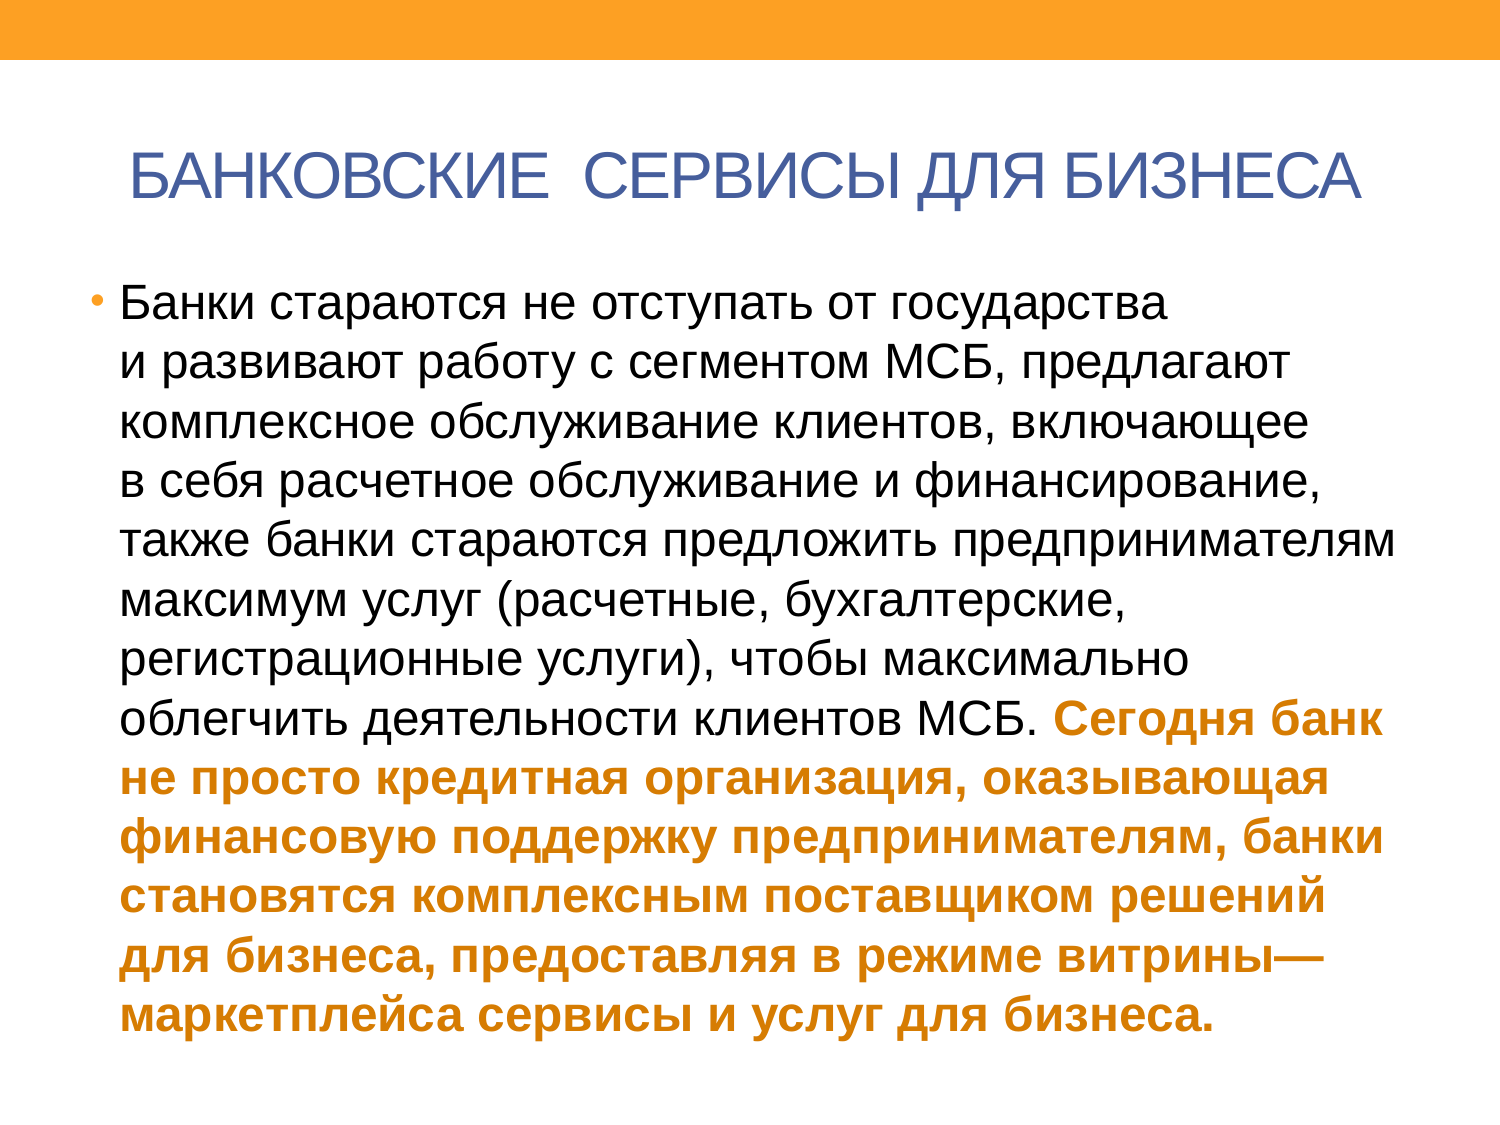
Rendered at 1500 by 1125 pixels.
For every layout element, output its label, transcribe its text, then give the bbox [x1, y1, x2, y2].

title БАНКОВСКИЕ СЕРВИСЫ ДЛЯ БИЗНЕСА [75, 87, 1425, 250]
list Банки стараются не отступать от государства и развивают работу с сегментом МСБ, предлагают комплексное обслуживание клиентов, включающее в себя расчетное обслуживание и финансирование, также банки стараются предложить предпринимателям максимум услуг (расчетные, бухгалтерские, регистрационные услуги), чтобы максимально облегчить деятельности клиентов МСБ. Сегодня банк не просто кредитная организация, оказывающая финансовую поддержку предпринимателям, банки становятся комплексным поставщиком решений для бизнеса, предоставляя в режиме витрины—маркетплейса сервисы и услуг для бизнеса. [75, 262, 1425, 1063]
